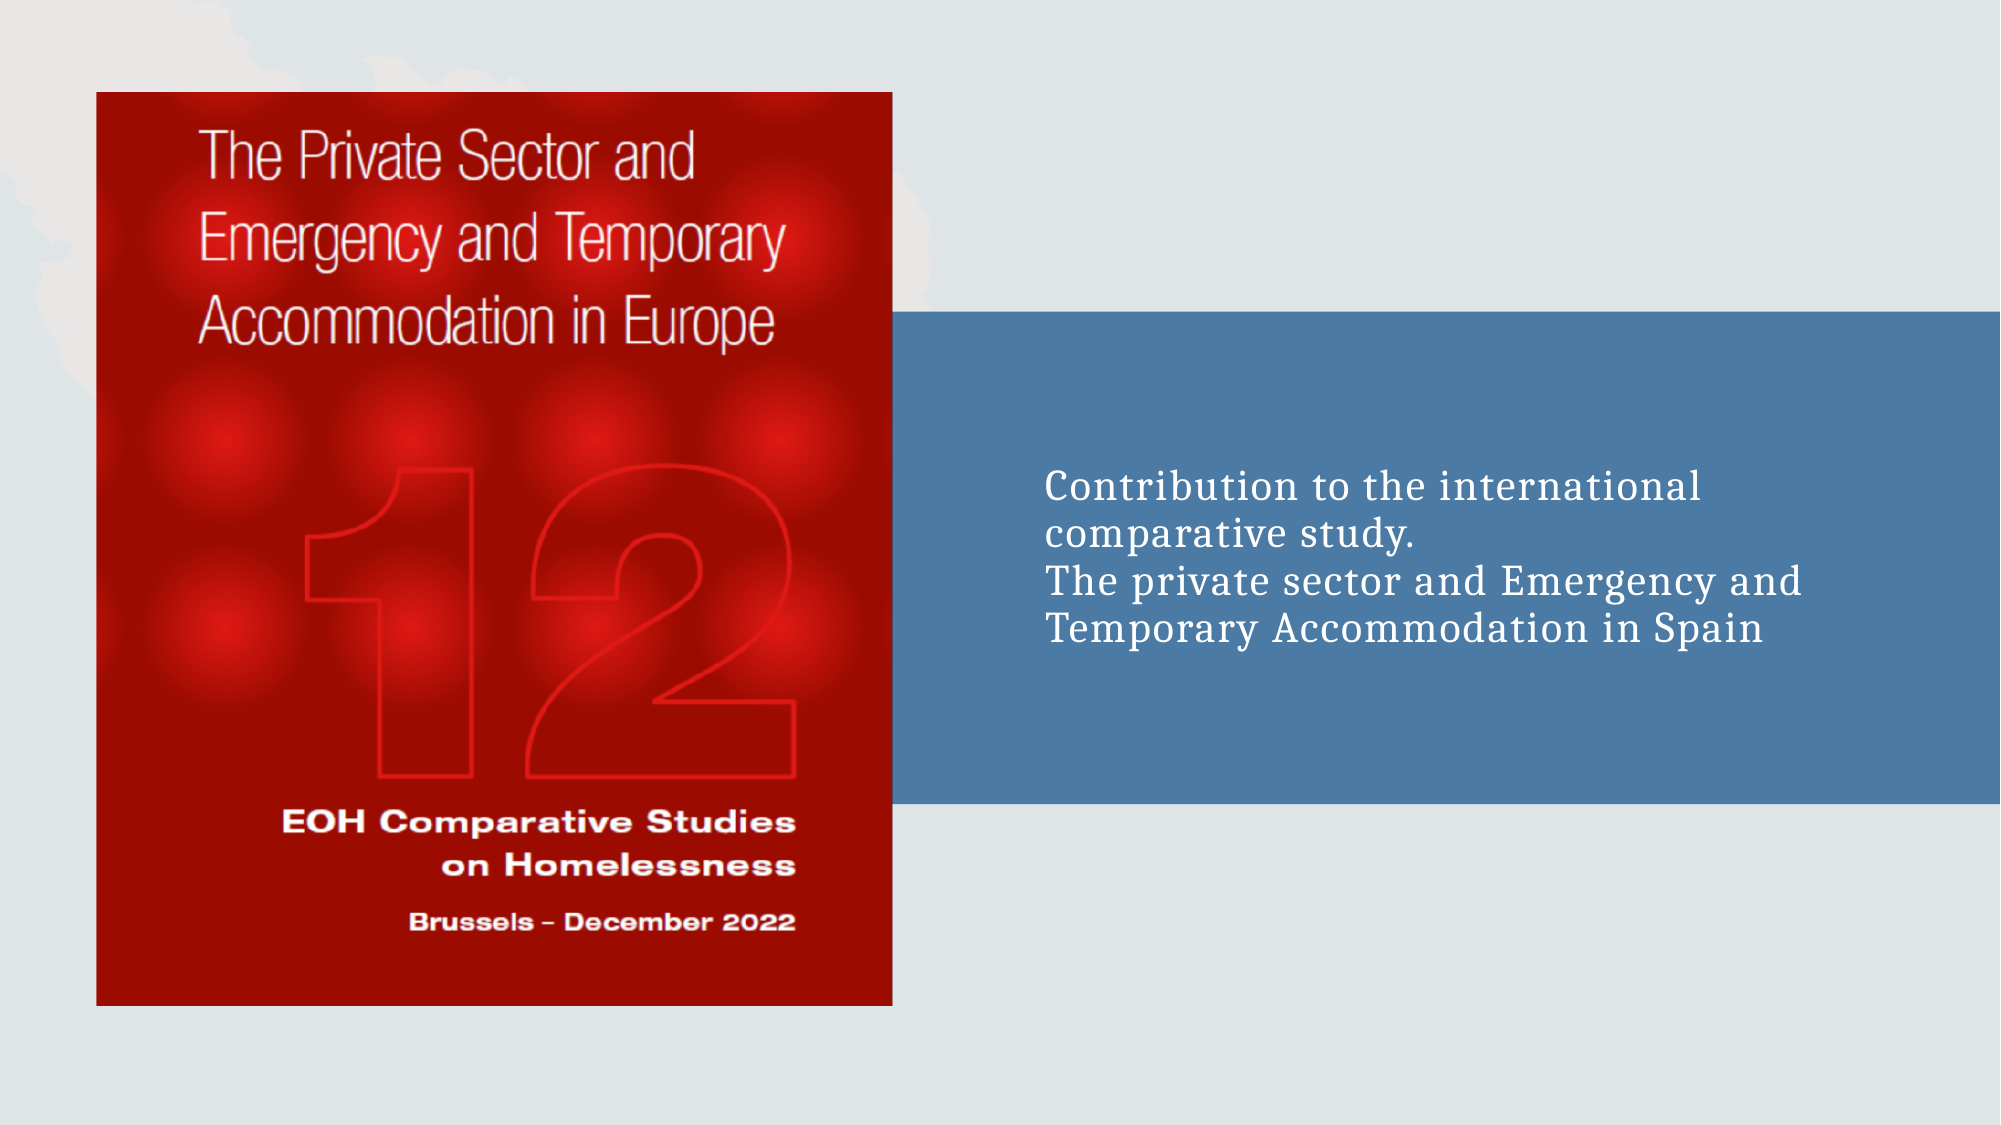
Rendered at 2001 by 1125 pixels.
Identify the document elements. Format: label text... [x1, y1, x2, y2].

title Contribution to the international comparative study. The private sector and Emergency and Temporary Accommodation in Spain [1030, 453, 1893, 662]
picture [53, 92, 935, 1006]
